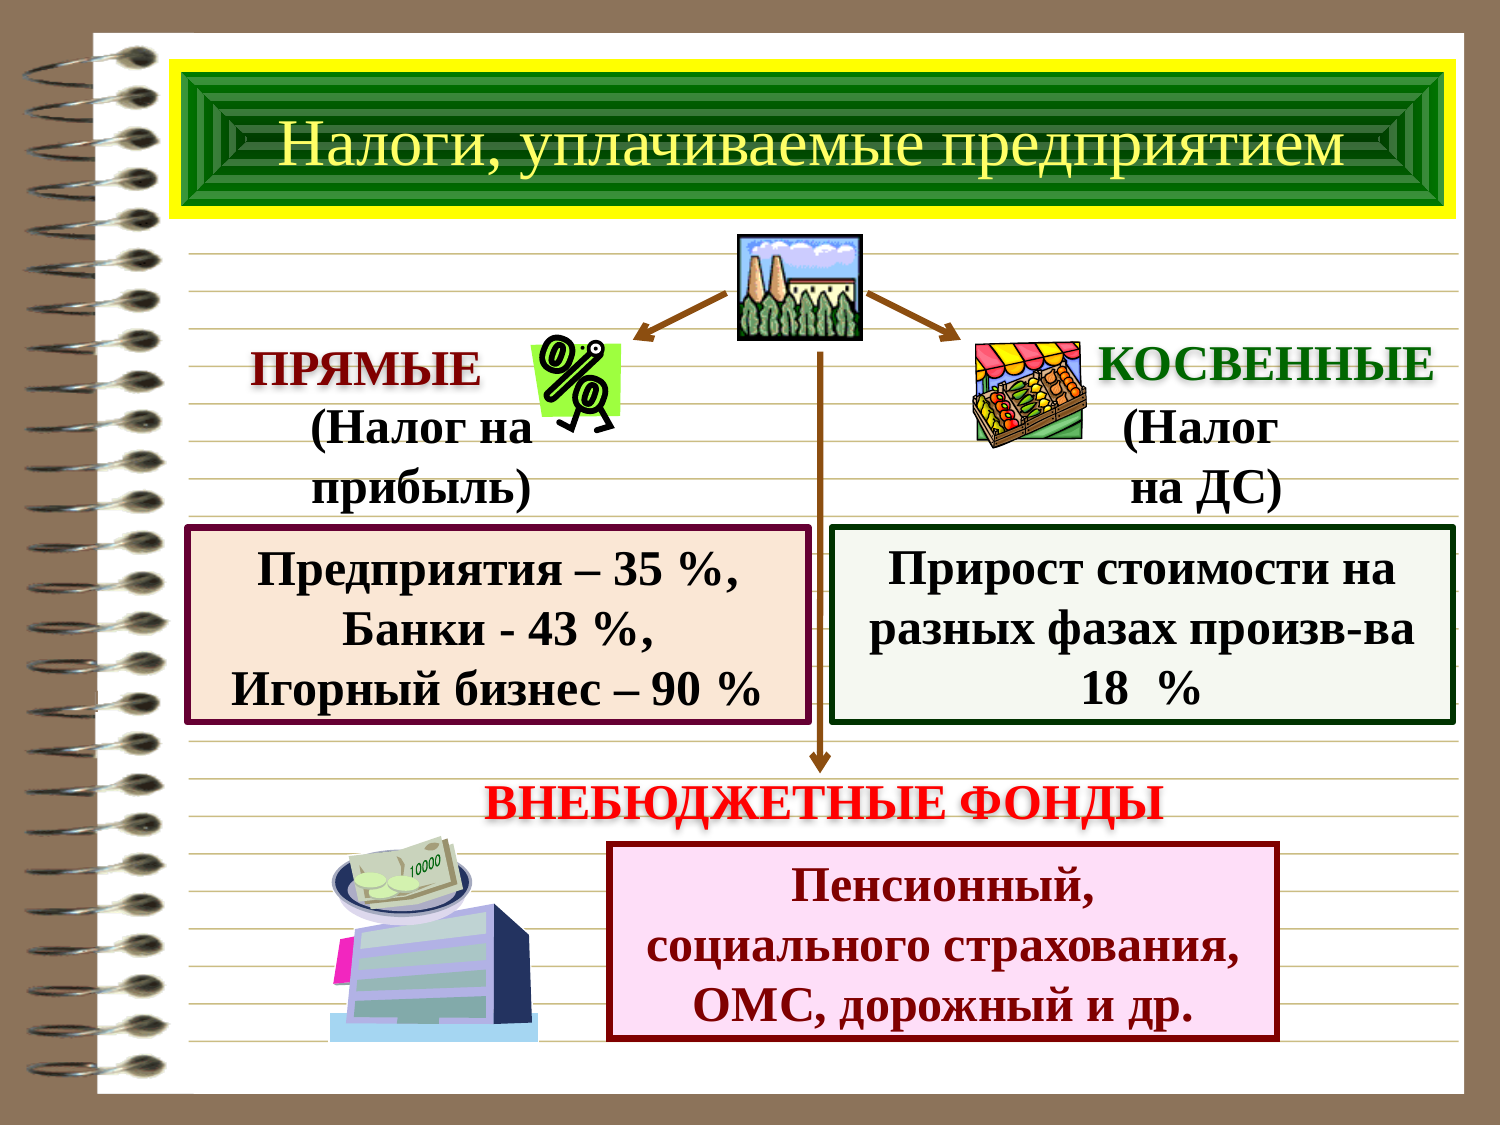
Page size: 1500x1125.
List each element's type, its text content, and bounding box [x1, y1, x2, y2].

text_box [210, 292, 727, 524]
text_box Прирост стоимости на разных фазах произв-ва 18 % [1189, 528, 1454, 723]
picture [0, 8, 194, 1115]
text_box Предприятия – 35 %, Банки - 43 %, Игорный бизнес – 90 % [187, 527, 461, 723]
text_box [866, 292, 1454, 524]
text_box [327, 833, 1278, 1044]
picture [737, 234, 863, 341]
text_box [466, 351, 1184, 832]
title Налоги, уплачиваемые предприятием [174, 65, 1451, 213]
